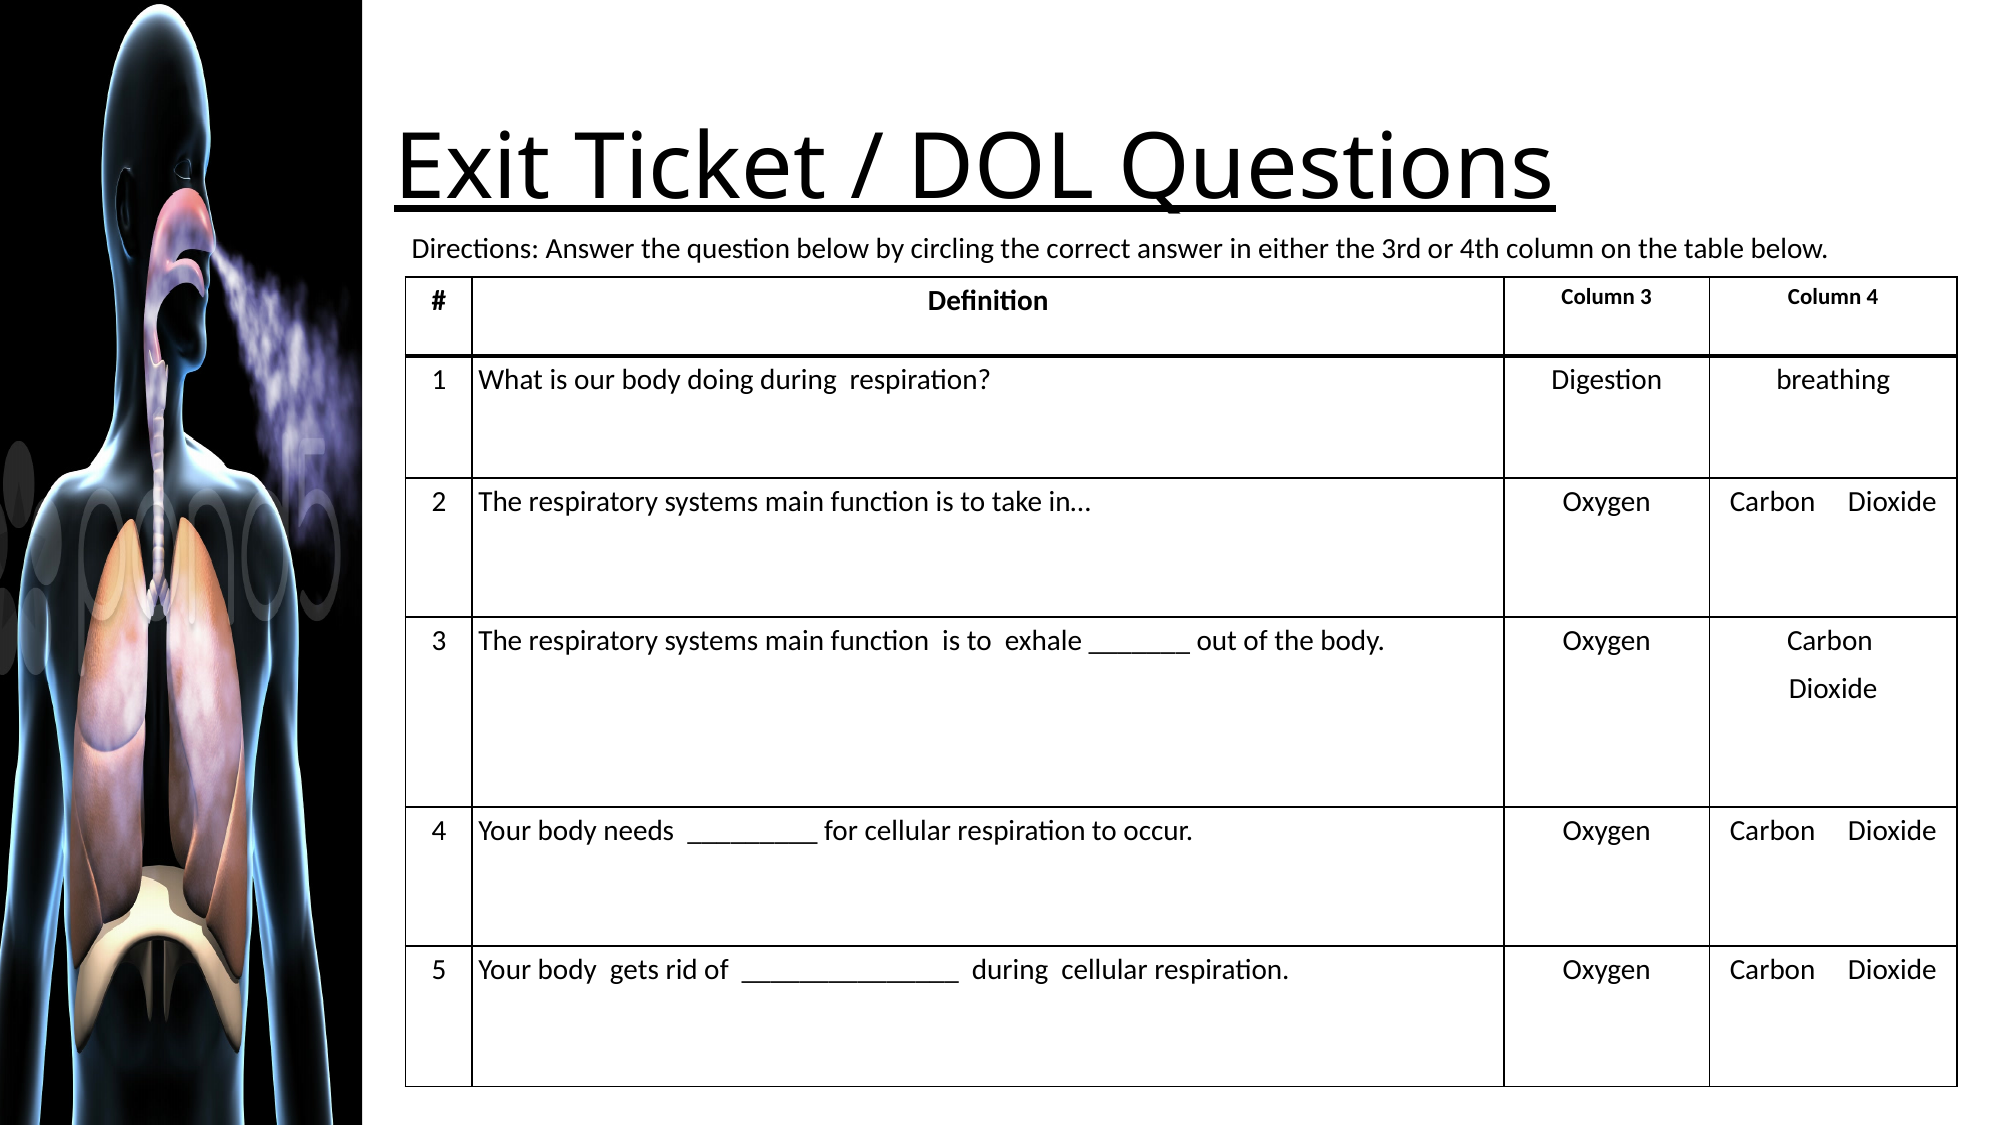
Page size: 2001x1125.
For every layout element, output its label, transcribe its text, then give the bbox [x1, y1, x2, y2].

table_cell 1 [406, 358, 471, 477]
table_cell Carbon Dioxide [1710, 479, 1956, 616]
table_cell 3 [406, 618, 471, 806]
table_cell What is our body doing during respiration? [473, 358, 1503, 477]
table_cell 5 [406, 947, 471, 1086]
table_cell 4 [406, 808, 471, 945]
table_header Definition [473, 278, 1503, 354]
title Exit Ticket / DOL Questions [379, 59, 1863, 278]
table_cell Oxygen [1505, 947, 1709, 1086]
picture [0, 0, 363, 1125]
table_cell Carbon Dioxide [1710, 618, 1956, 806]
table_cell 2 [406, 479, 471, 616]
table_cell Oxygen [1505, 808, 1709, 945]
table_header # [406, 278, 471, 354]
table_cell Digestion [1505, 358, 1709, 477]
table_cell Carbon Dioxide [1710, 808, 1956, 945]
table_cell The respiratory systems main function is to take in… [473, 479, 1503, 616]
table_header Column 4 [1710, 278, 1956, 354]
table_cell Your body gets rid of _______________ during cellular respiration. [473, 947, 1503, 1086]
table_cell Your body needs _________ for cellular respiration to occur. [473, 808, 1503, 945]
table_cell breathing [1710, 358, 1956, 477]
table_cell Oxygen [1505, 618, 1709, 806]
table_cell Oxygen [1505, 479, 1709, 616]
text_box Directions: Answer the question below by circling the correct answer in either the 3rd or 4th column on the table below. [405, 223, 1974, 332]
table_cell Carbon Dioxide [1710, 947, 1956, 1086]
table_cell The respiratory systems main function is to exhale _______ out of the body. [473, 618, 1503, 806]
table_header Column 3 [1505, 278, 1709, 354]
